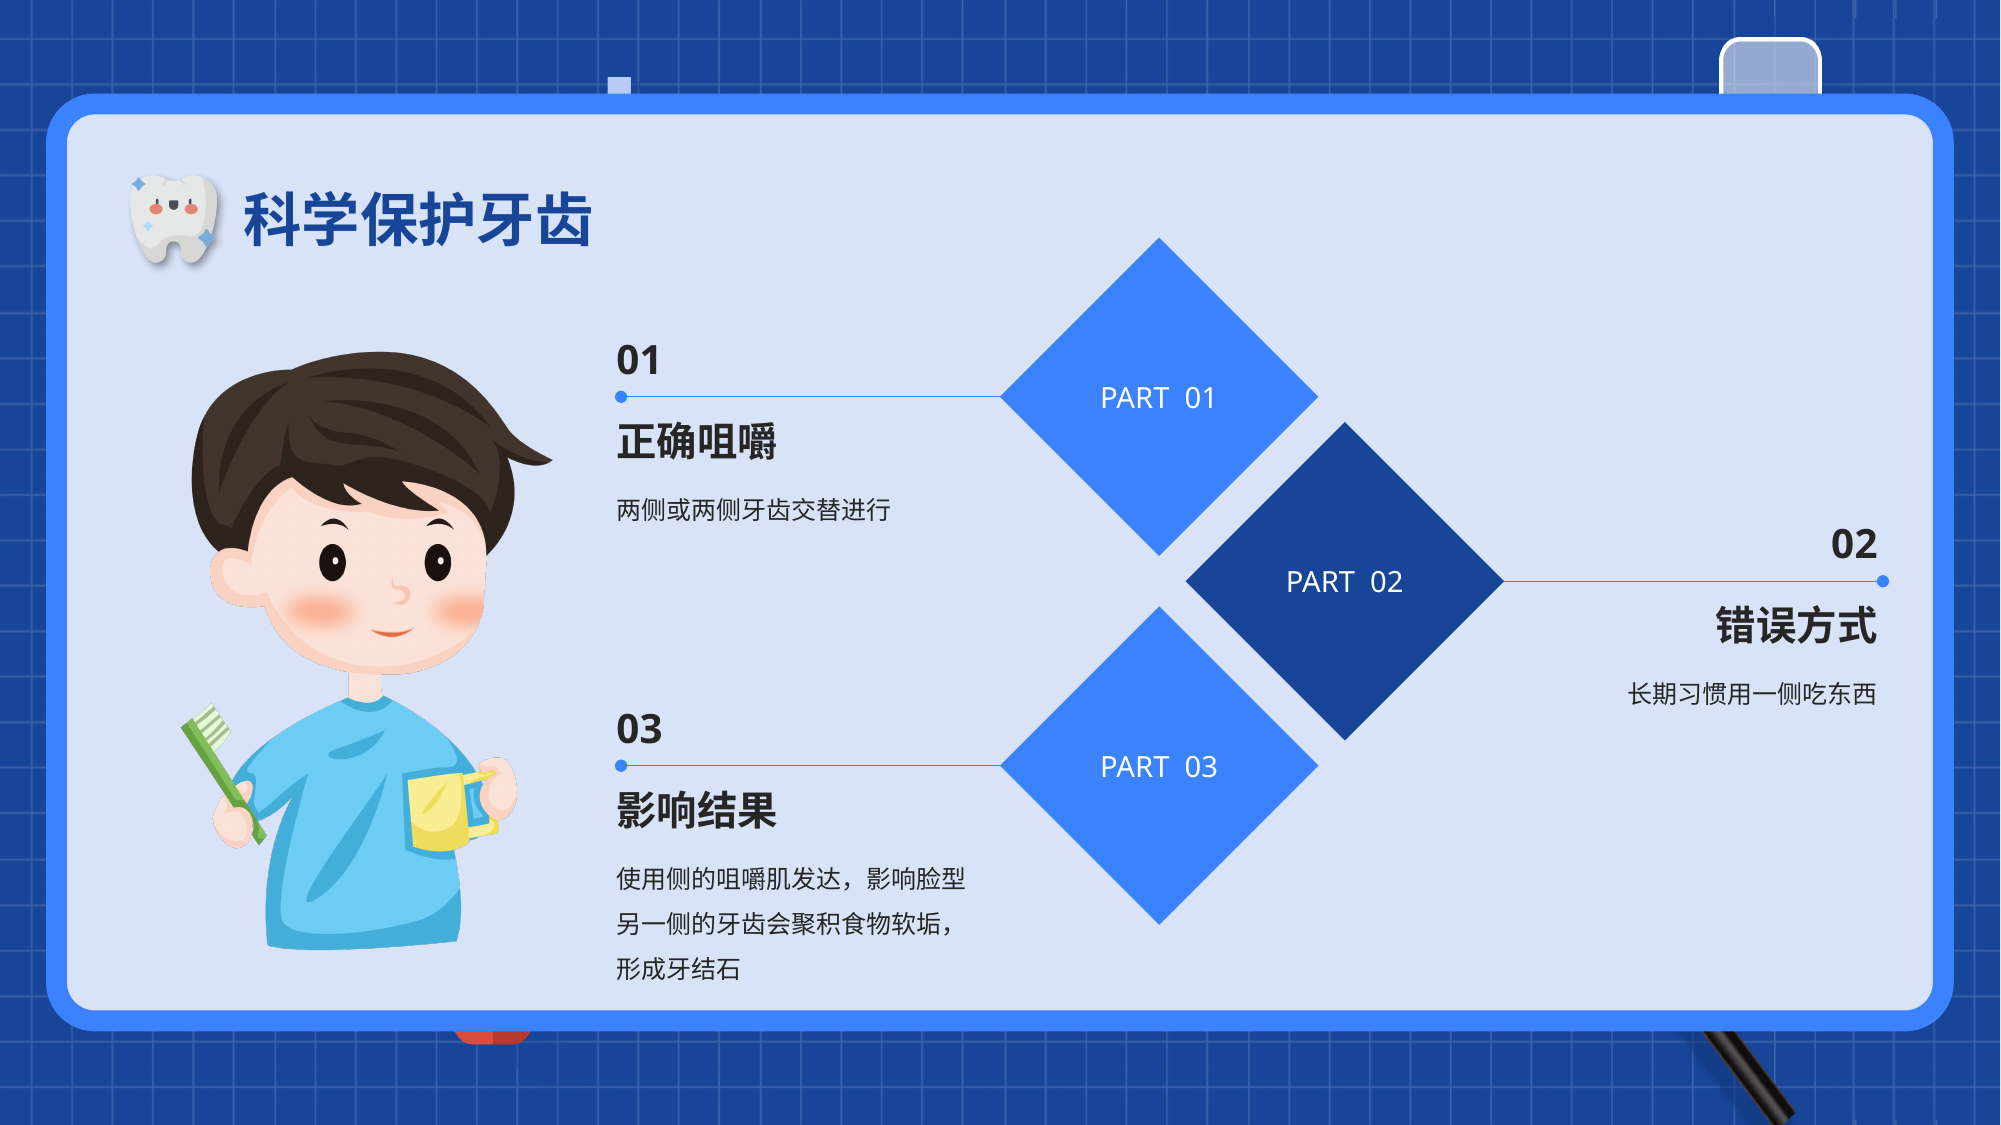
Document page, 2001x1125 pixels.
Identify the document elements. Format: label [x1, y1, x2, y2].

text_box [602, 606, 1319, 926]
text_box [1185, 421, 1893, 741]
text_box [601, 237, 1319, 556]
picture [0, 0, 2001, 1125]
text_box [113, 167, 768, 270]
